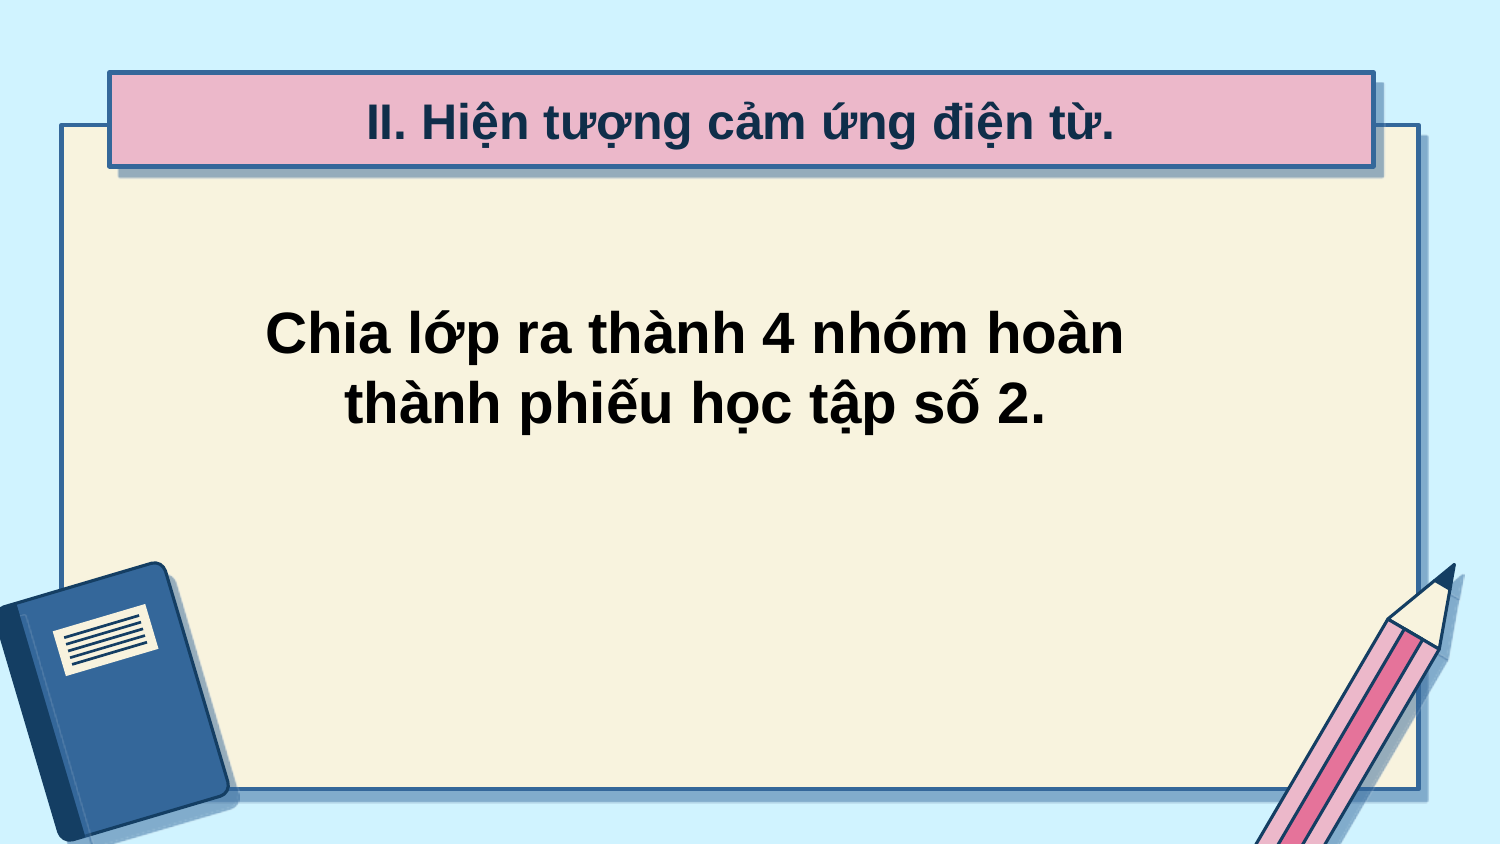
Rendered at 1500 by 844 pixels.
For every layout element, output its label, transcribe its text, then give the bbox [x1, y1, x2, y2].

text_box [23, 579, 201, 824]
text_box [1266, 521, 1327, 844]
text_box Chia lớp ra thành 4 nhóm hoàn thành phiếu học tập số 2. [231, 287, 1160, 443]
title II. Hiện tượng cảm ứng điện từ. [107, 70, 1376, 169]
